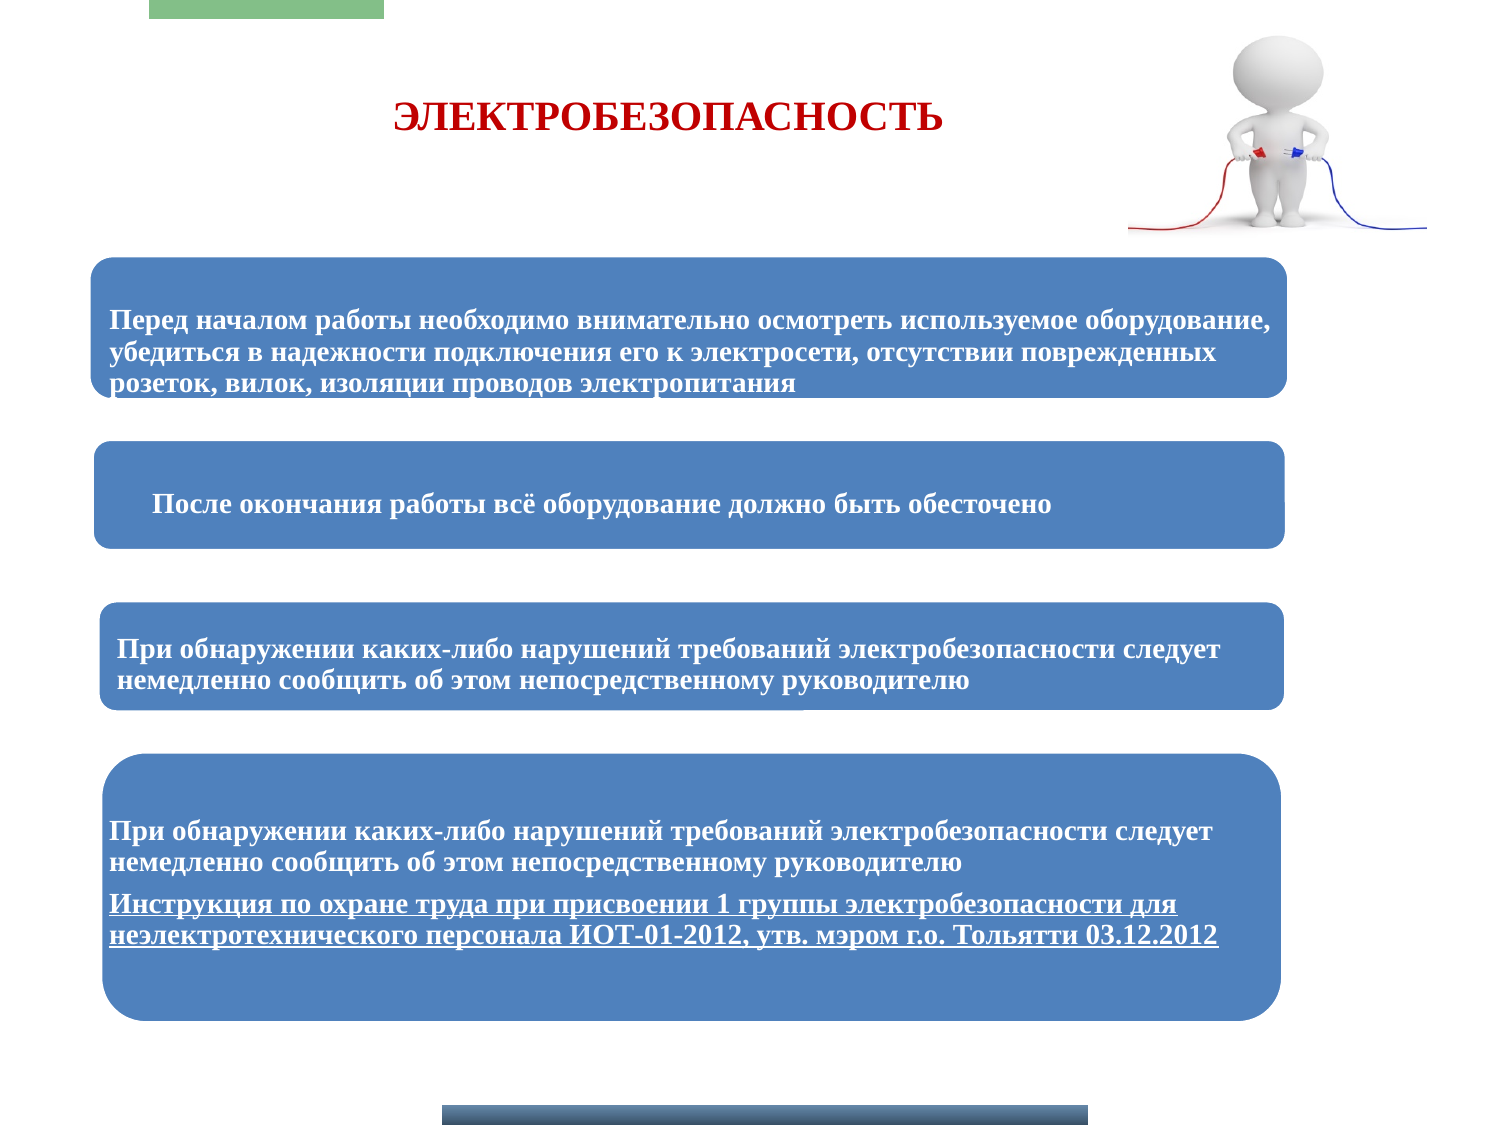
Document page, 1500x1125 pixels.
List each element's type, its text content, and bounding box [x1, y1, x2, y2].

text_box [91, 438, 1330, 553]
picture [1127, 25, 1427, 251]
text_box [100, 751, 1285, 1024]
title ЭЛЕКТРОБЕЗОПАСНОСТЬ [159, 42, 1122, 186]
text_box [97, 600, 1288, 714]
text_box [88, 241, 1297, 460]
picture [149, 0, 385, 19]
text_box [442, 1105, 1088, 1125]
